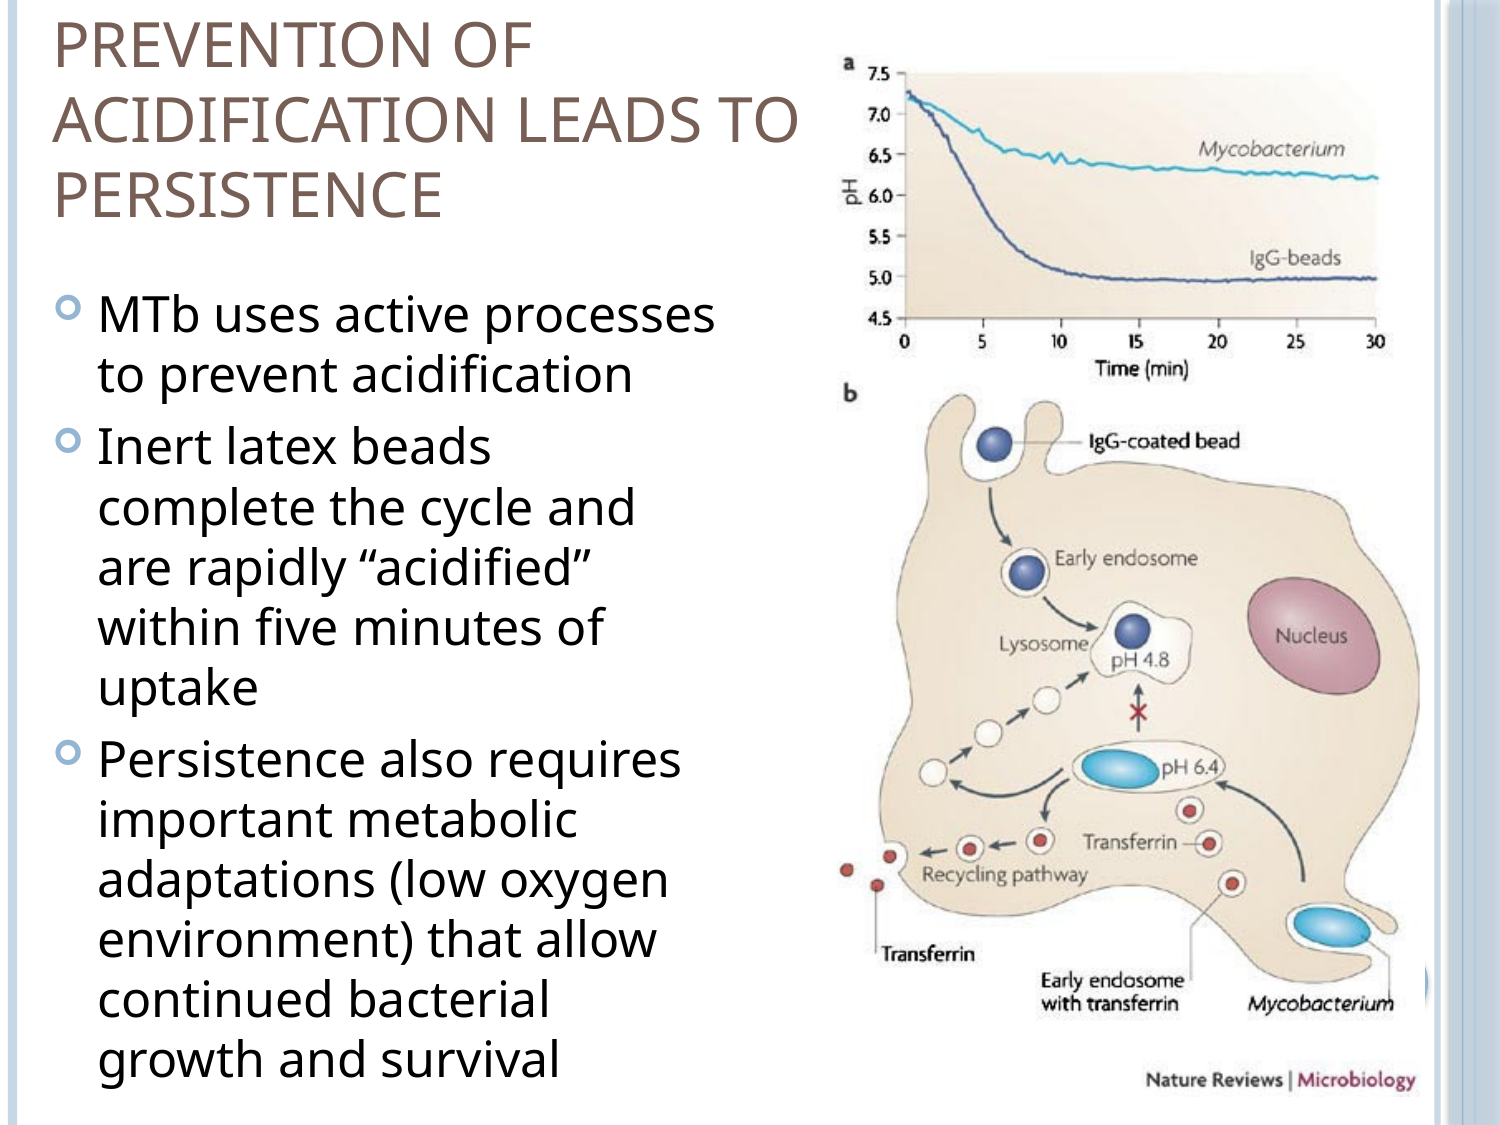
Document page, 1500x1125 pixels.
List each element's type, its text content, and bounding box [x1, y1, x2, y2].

list MTb uses active processes to prevent acidification Inert latex beads complete the cycle and are rapidly “acidified” within five minutes of uptake Persistence also requires important metabolic adaptations (low oxygen environment) that allow continued bacterial growth and survival [37, 275, 738, 1075]
title Prevention of acidification leads to persistence [37, 0, 863, 238]
picture [837, 54, 1425, 1097]
